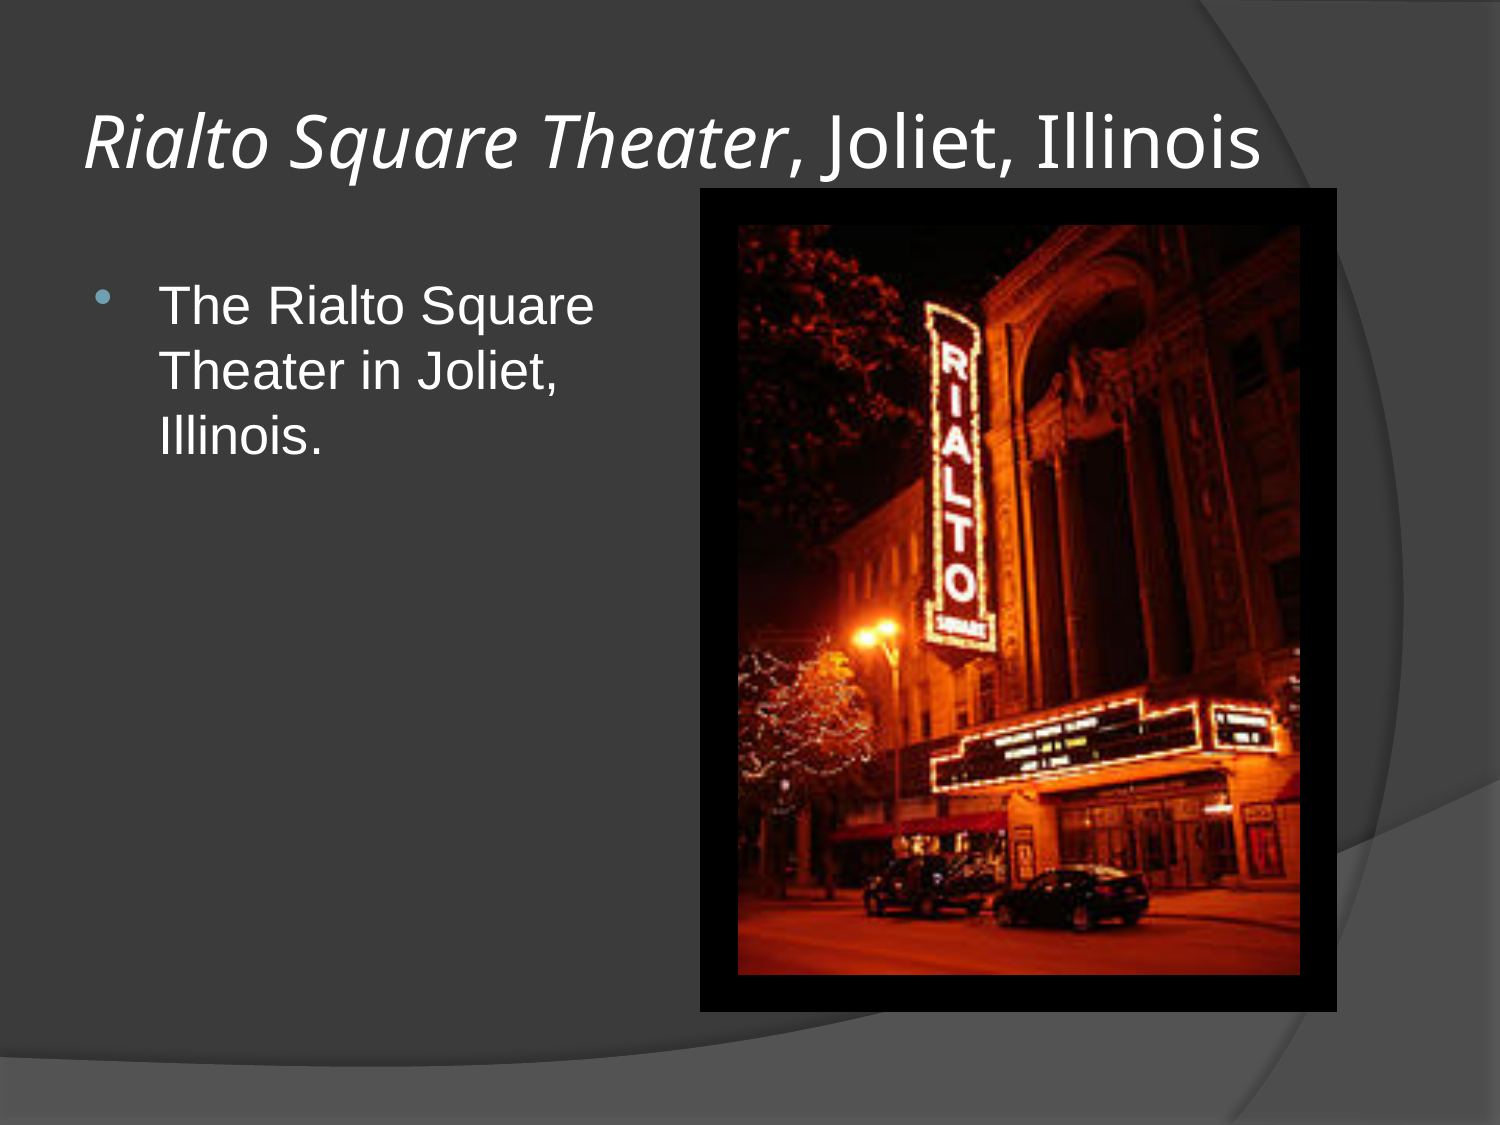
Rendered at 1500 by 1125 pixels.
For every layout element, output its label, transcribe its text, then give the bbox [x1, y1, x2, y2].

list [737, 224, 1301, 976]
title Rialto Square Theater, Joliet, Illinois [75, 45, 1300, 233]
list The Rialto Square Theater in Joliet, Illinois. [75, 262, 675, 1005]
